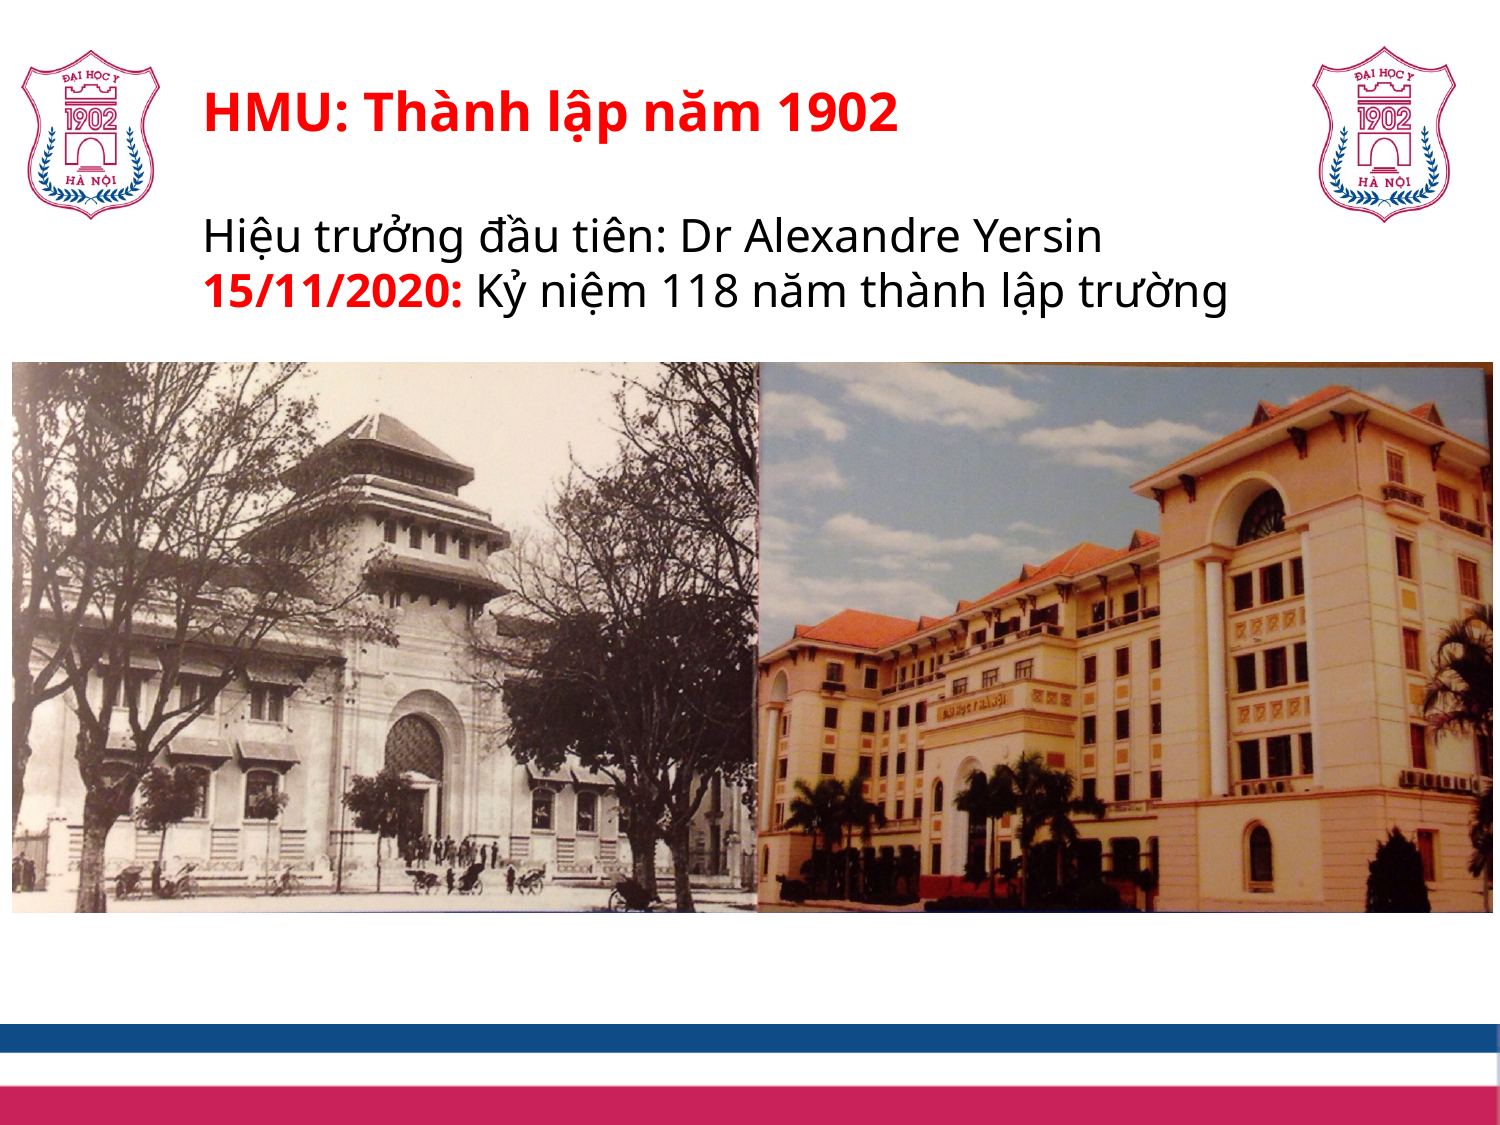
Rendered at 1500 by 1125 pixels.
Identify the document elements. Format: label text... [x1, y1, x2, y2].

title HMU: Thành lập năm 1902 Hiệu trưởng đầu tiên: Dr Alexandre Yersin 15/11/2020: Kỷ niệm 118 năm thành lập trường [187, 70, 1425, 325]
picture [21, 50, 160, 220]
picture [12, 362, 1493, 913]
picture [0, 1024, 1500, 1125]
picture [1311, 45, 1457, 223]
